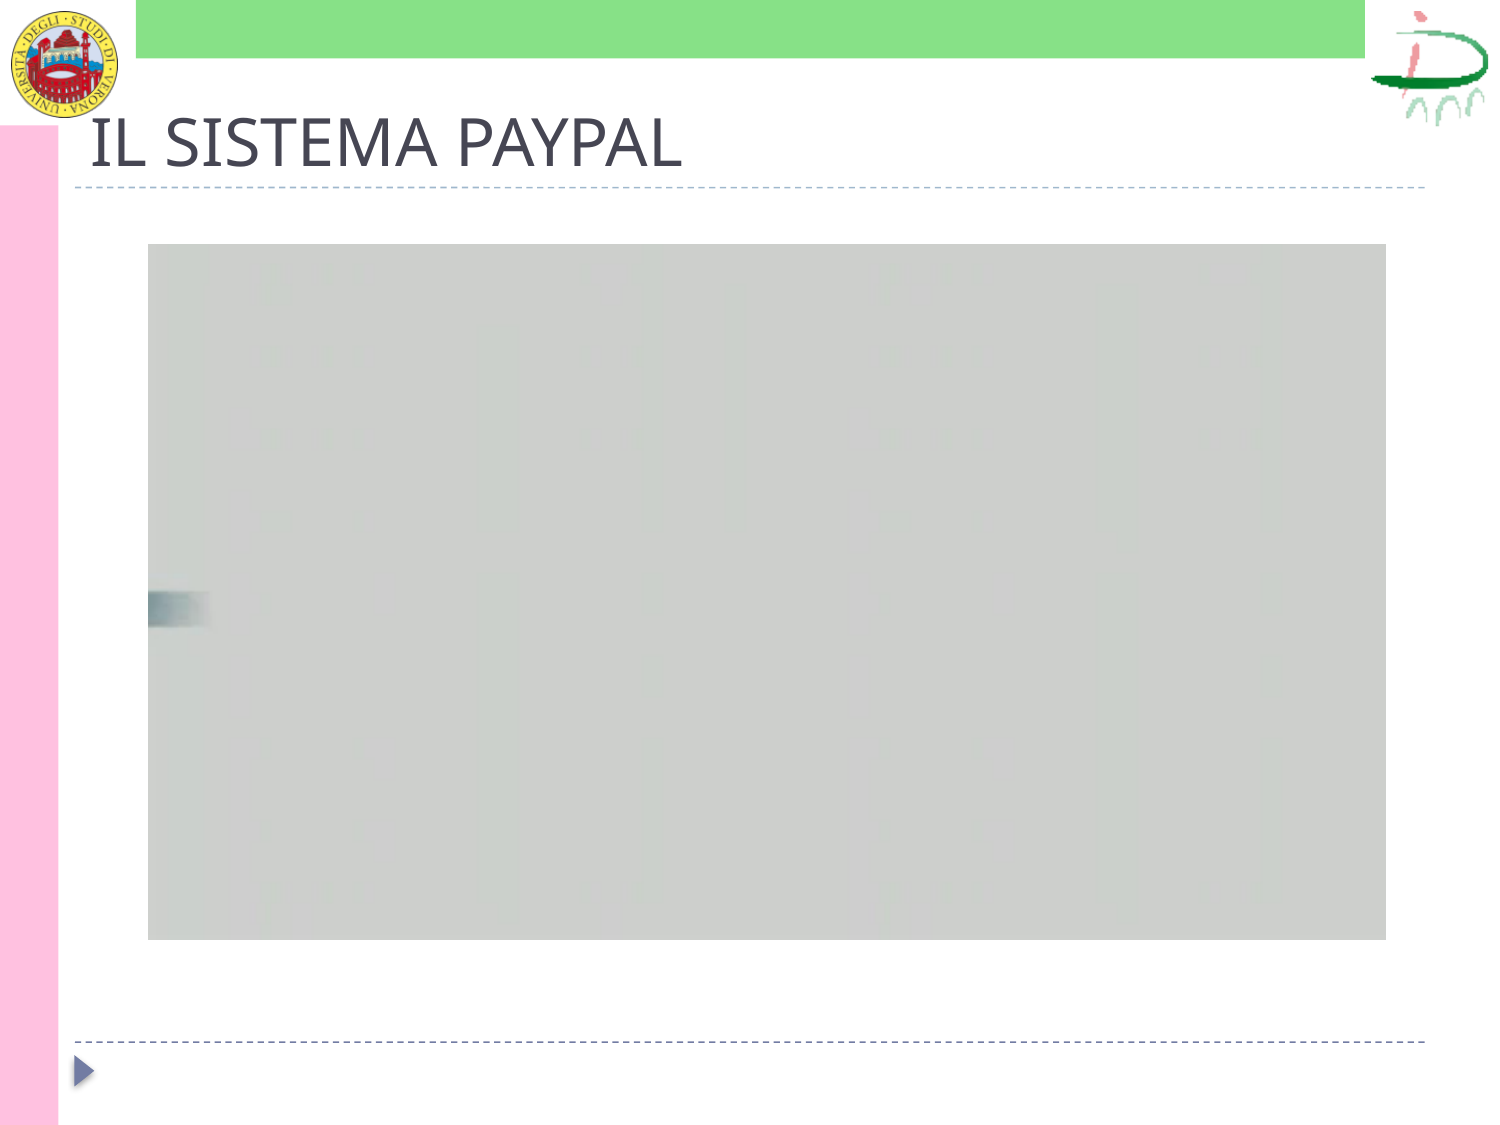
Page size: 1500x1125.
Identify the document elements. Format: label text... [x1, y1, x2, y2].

picture [11, 11, 118, 118]
picture [1371, 11, 1489, 129]
title IL SISTEMA PAYPAL [74, 81, 1426, 188]
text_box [147, 243, 1387, 941]
